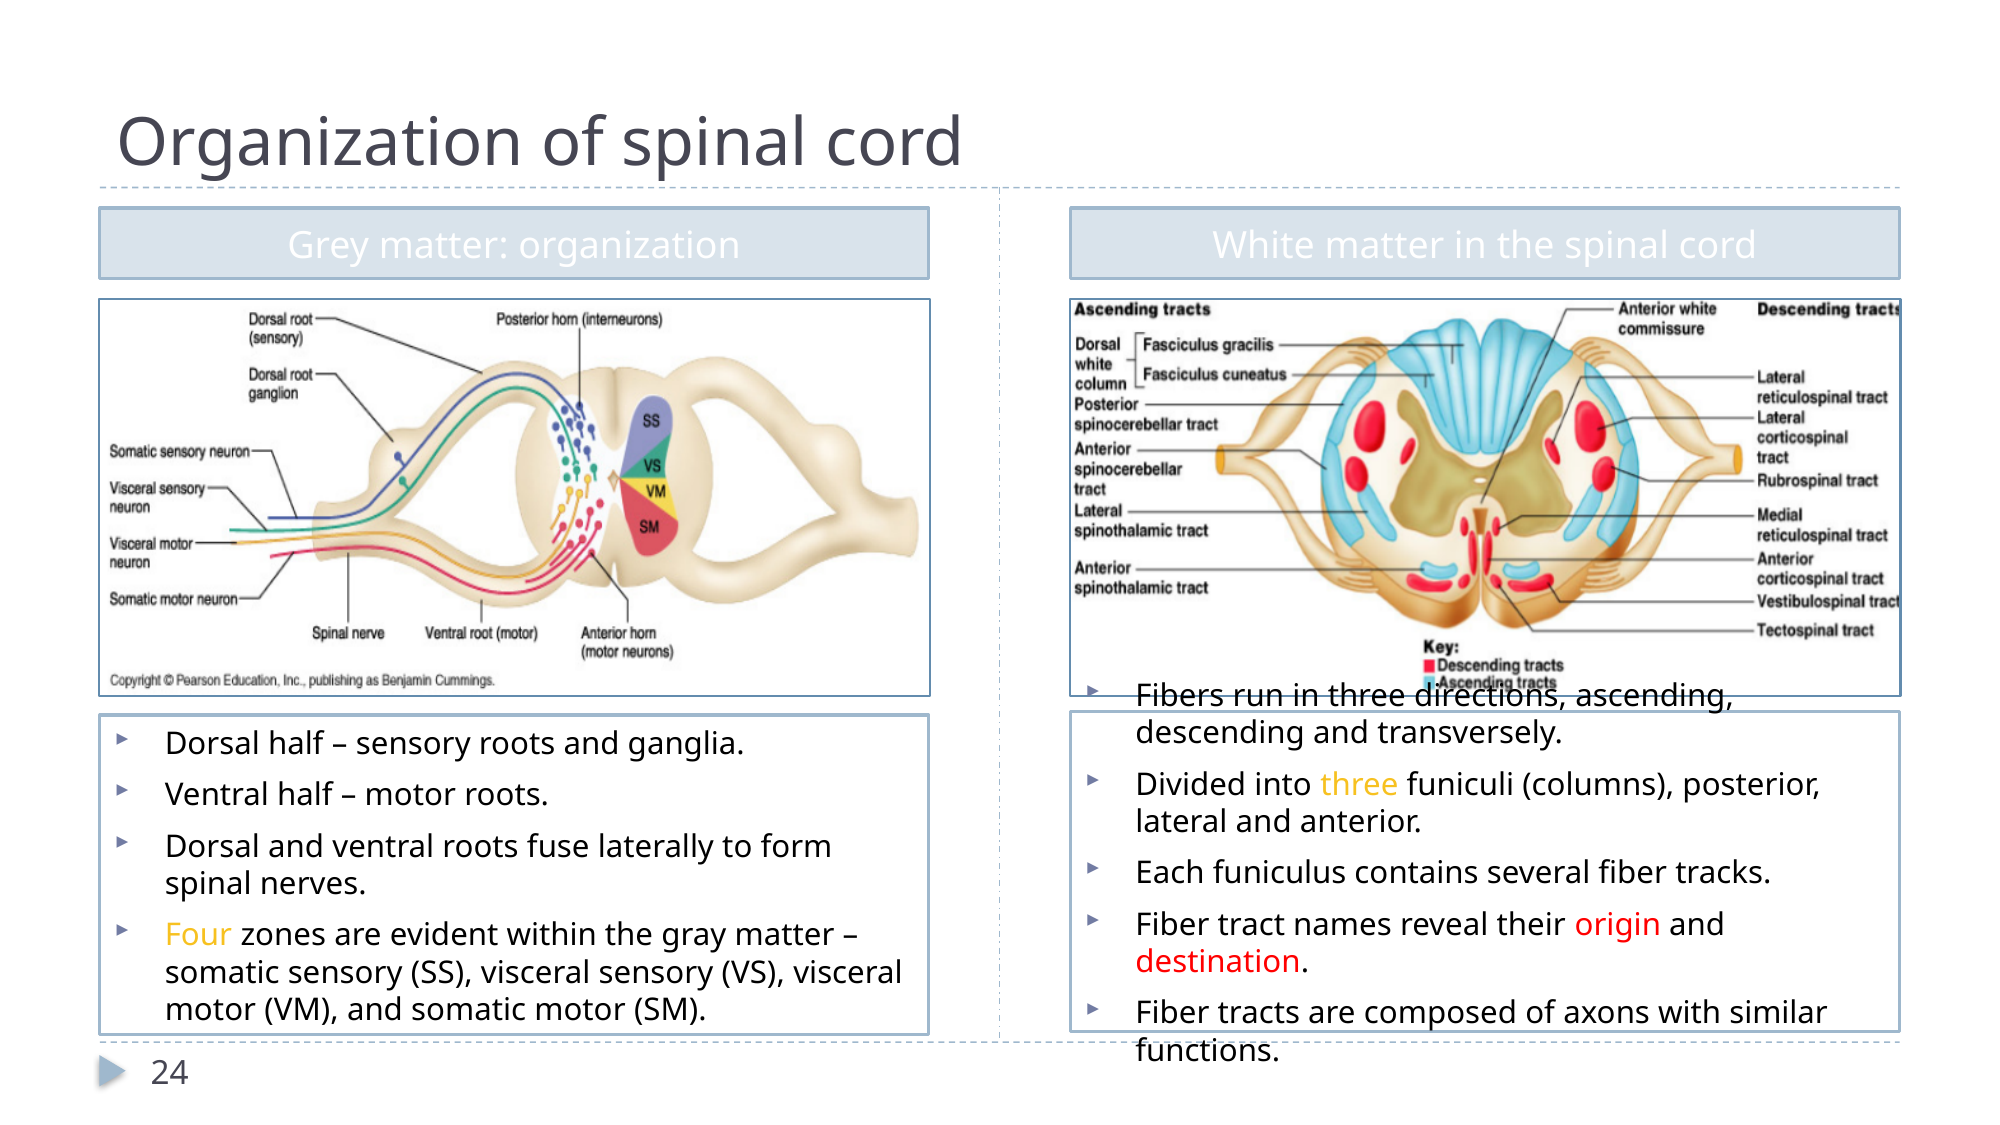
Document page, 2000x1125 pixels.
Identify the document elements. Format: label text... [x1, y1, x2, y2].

text_box White matter in the spinal cord [1069, 206, 1901, 280]
text_box Fibers run in three directions, ascending, descending and transversely. Divided into three funiculi (columns), posterior, lateral and anterior. Each funiculus contains several fiber tracks. Fiber tract names reveal their origin and destination. Fiber tracts are composed of axons with similar functions. [1069, 710, 1901, 1033]
picture [99, 299, 930, 696]
slide_number 24 [133, 1042, 568, 1103]
picture [1070, 299, 1900, 696]
text_box Grey matter: organization [98, 206, 930, 280]
title Organization of spinal cord [99, 37, 1900, 188]
text_box Dorsal half – sensory roots and ganglia. Ventral half – motor roots. Dorsal and ventral roots fuse laterally to form spinal nerves. Four zones are evident within the gray matter –somatic sensory (SS), visceral sensory (VS), visceral motor (VM), and somatic motor (SM). [98, 713, 930, 1036]
